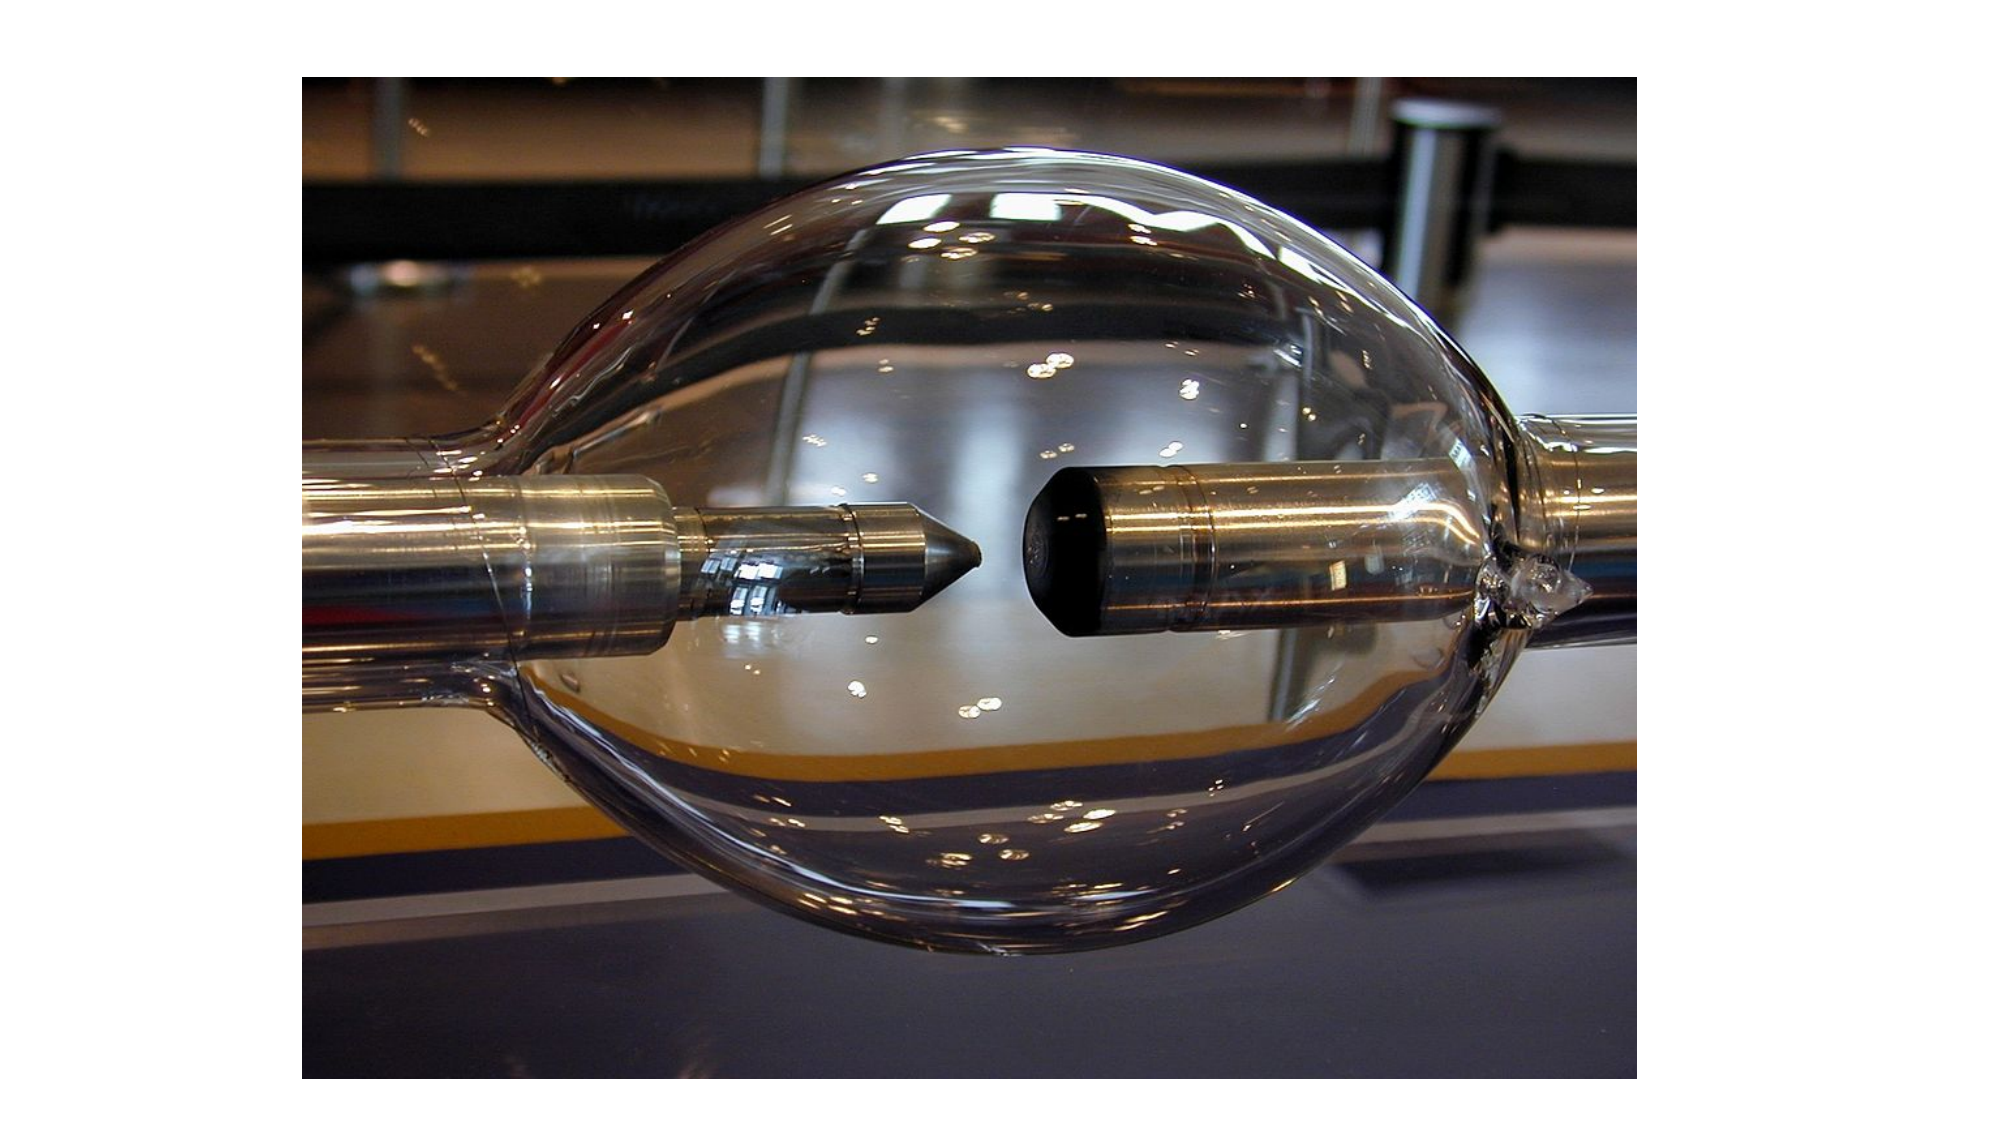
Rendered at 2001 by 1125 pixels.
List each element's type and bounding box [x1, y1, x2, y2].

picture [302, 77, 1637, 1079]
